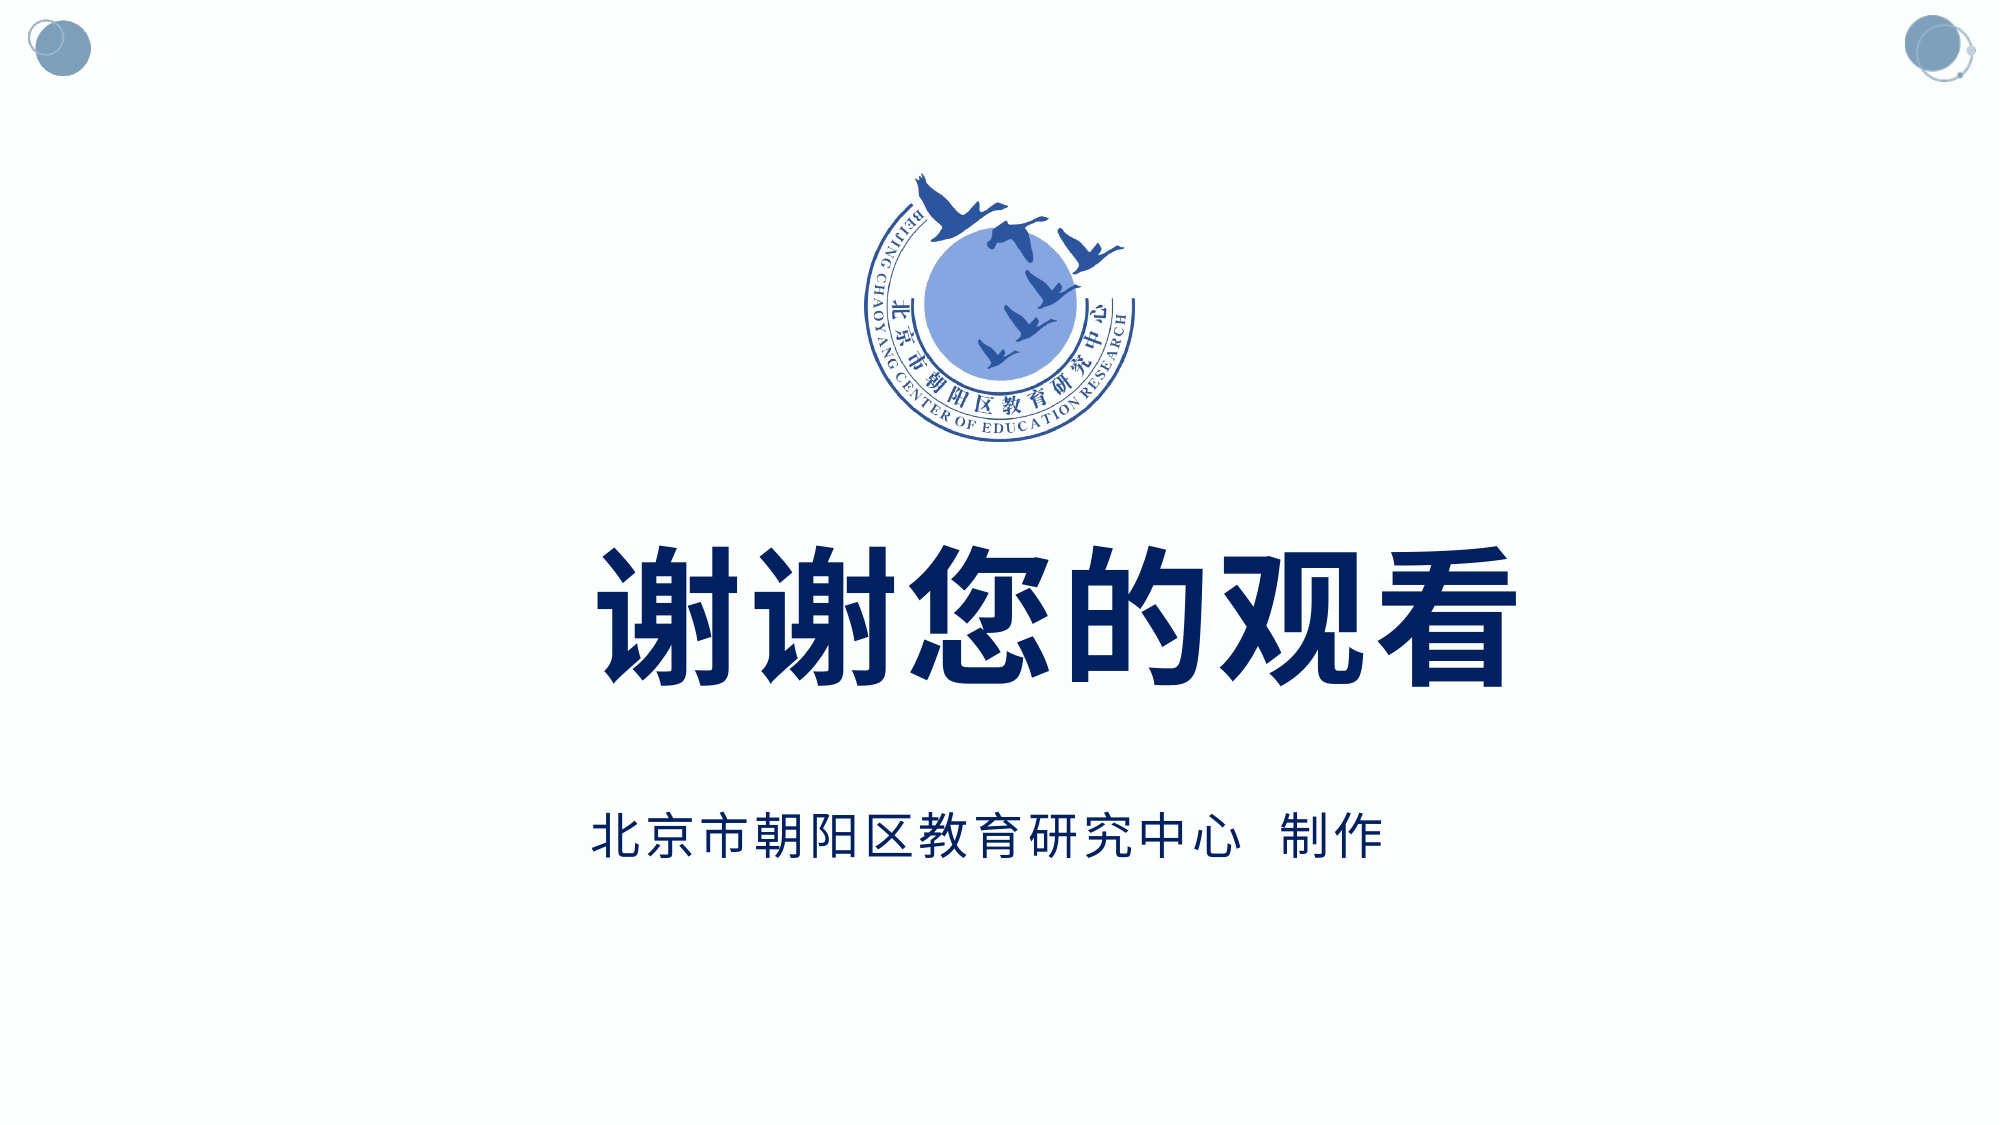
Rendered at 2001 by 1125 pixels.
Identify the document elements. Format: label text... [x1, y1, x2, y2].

text_box 谢谢您的观看 [519, 516, 1539, 711]
picture [1881, 0, 2000, 97]
text_box 北京市朝阳区教育研究中心 制作 [575, 767, 1496, 872]
picture [864, 173, 1135, 442]
picture [0, 0, 119, 97]
